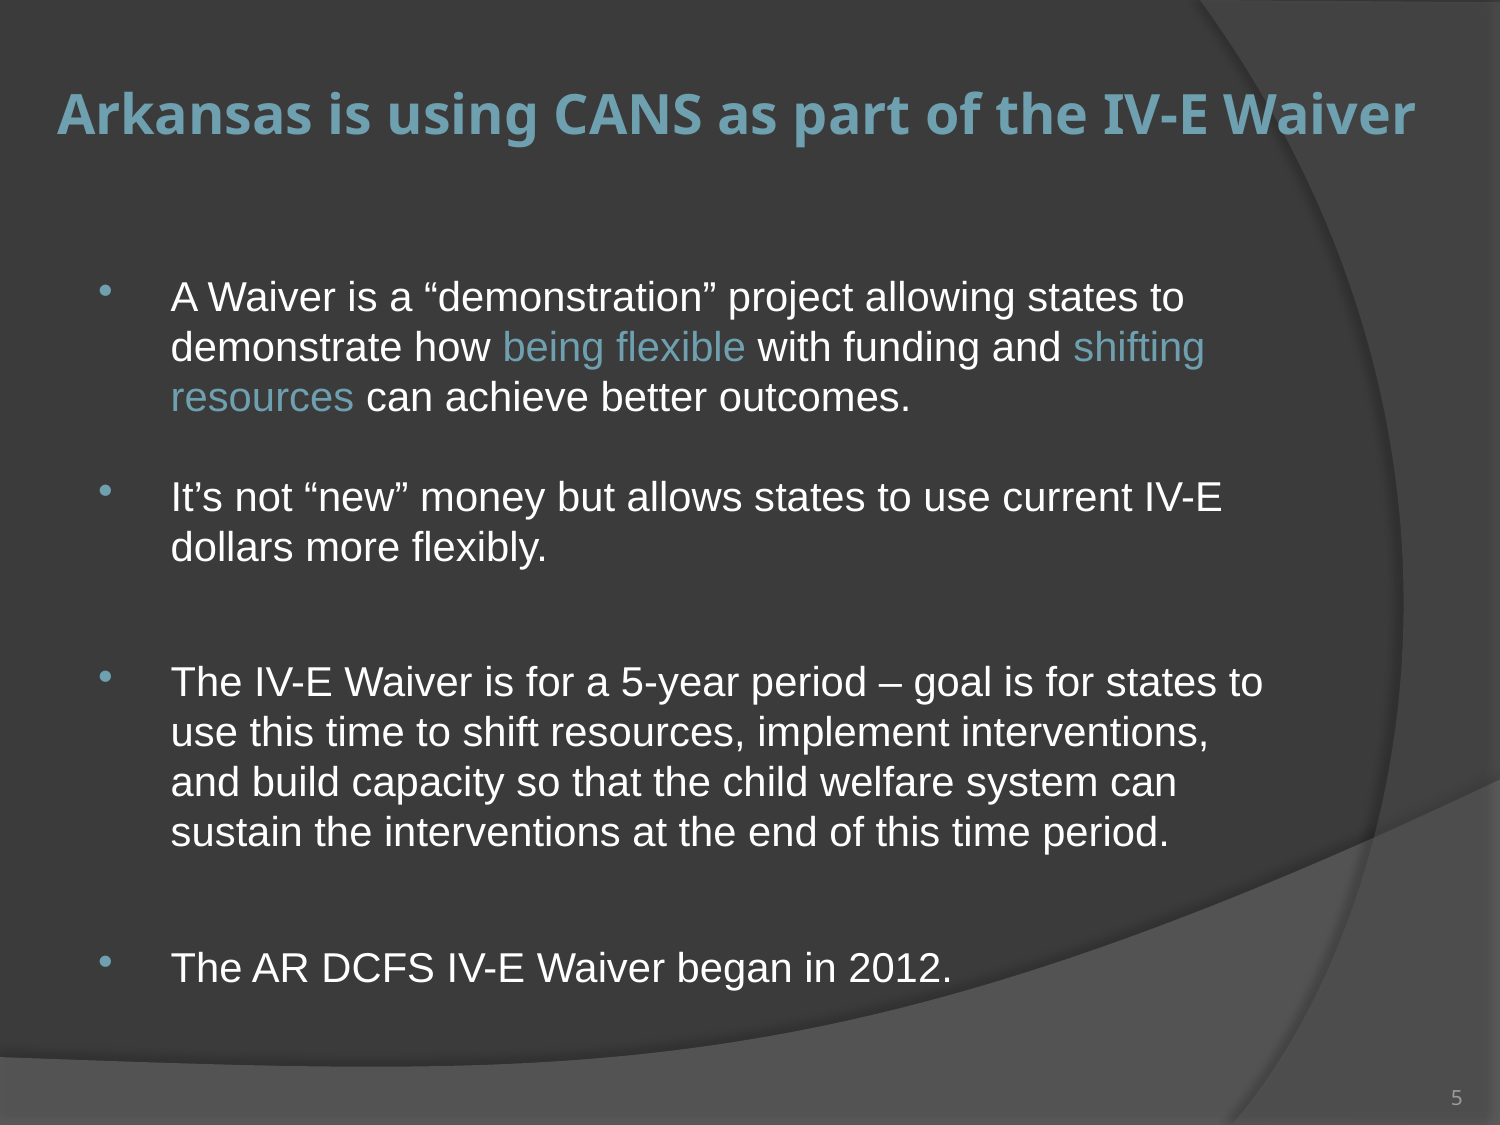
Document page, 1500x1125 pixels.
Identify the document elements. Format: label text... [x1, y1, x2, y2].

title Arkansas is using CANS as part of the IV-E Waiver [49, 37, 1450, 188]
slide_number 5 [1337, 1053, 1463, 1114]
list A Waiver is a “demonstration” project allowing states to demonstrate how being flexible with funding and shifting resources can achieve better outcomes. It’s not “new” money but allows states to use current IV-E dollars more flexibly. The IV-E Waiver is for a 5-year period – goal is for states to use this time to shift resources, implement interventions, and build capacity so that the child welfare system can sustain the interventions at the end of this time period. The AR DCFS IV-E Waiver began in 2012. [75, 262, 1300, 1005]
